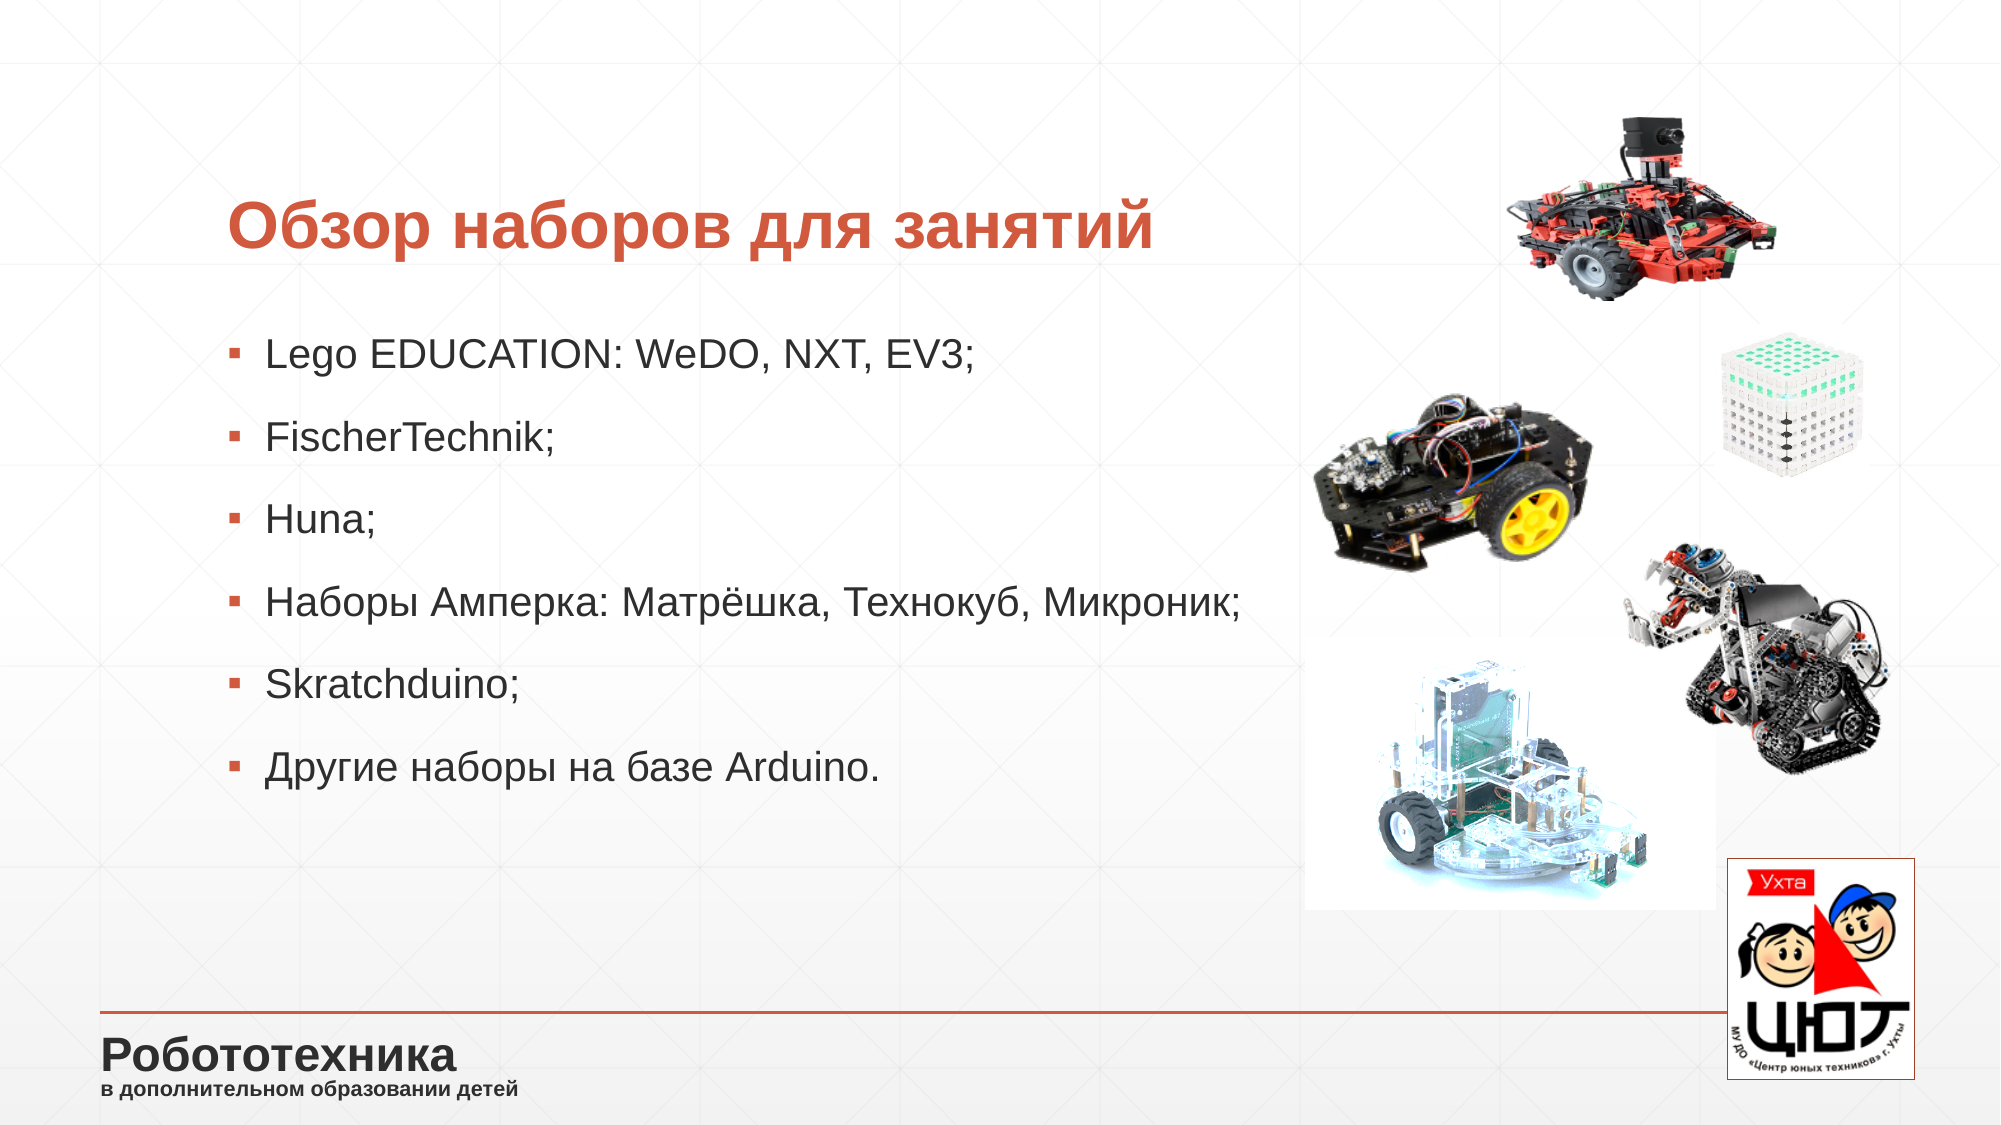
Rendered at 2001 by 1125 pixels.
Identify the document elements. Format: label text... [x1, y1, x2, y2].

text_box Робототехника в дополнительном образовании детей [85, 1028, 1181, 1108]
picture [1715, 324, 1869, 482]
picture [1305, 539, 1902, 910]
picture [1305, 388, 1604, 583]
picture [1727, 858, 1915, 1080]
list Lego EDUCATION: WeDO, NXT, EV3; FischerTechnik; Huna; Наборы Амперка: Матрёшка, Технокуб, Микроник; Skratchduino; Другие наборы на базе Arduino. [212, 324, 1788, 950]
picture [1470, 117, 1815, 301]
title Обзор наборов для занятий [212, 82, 1788, 271]
